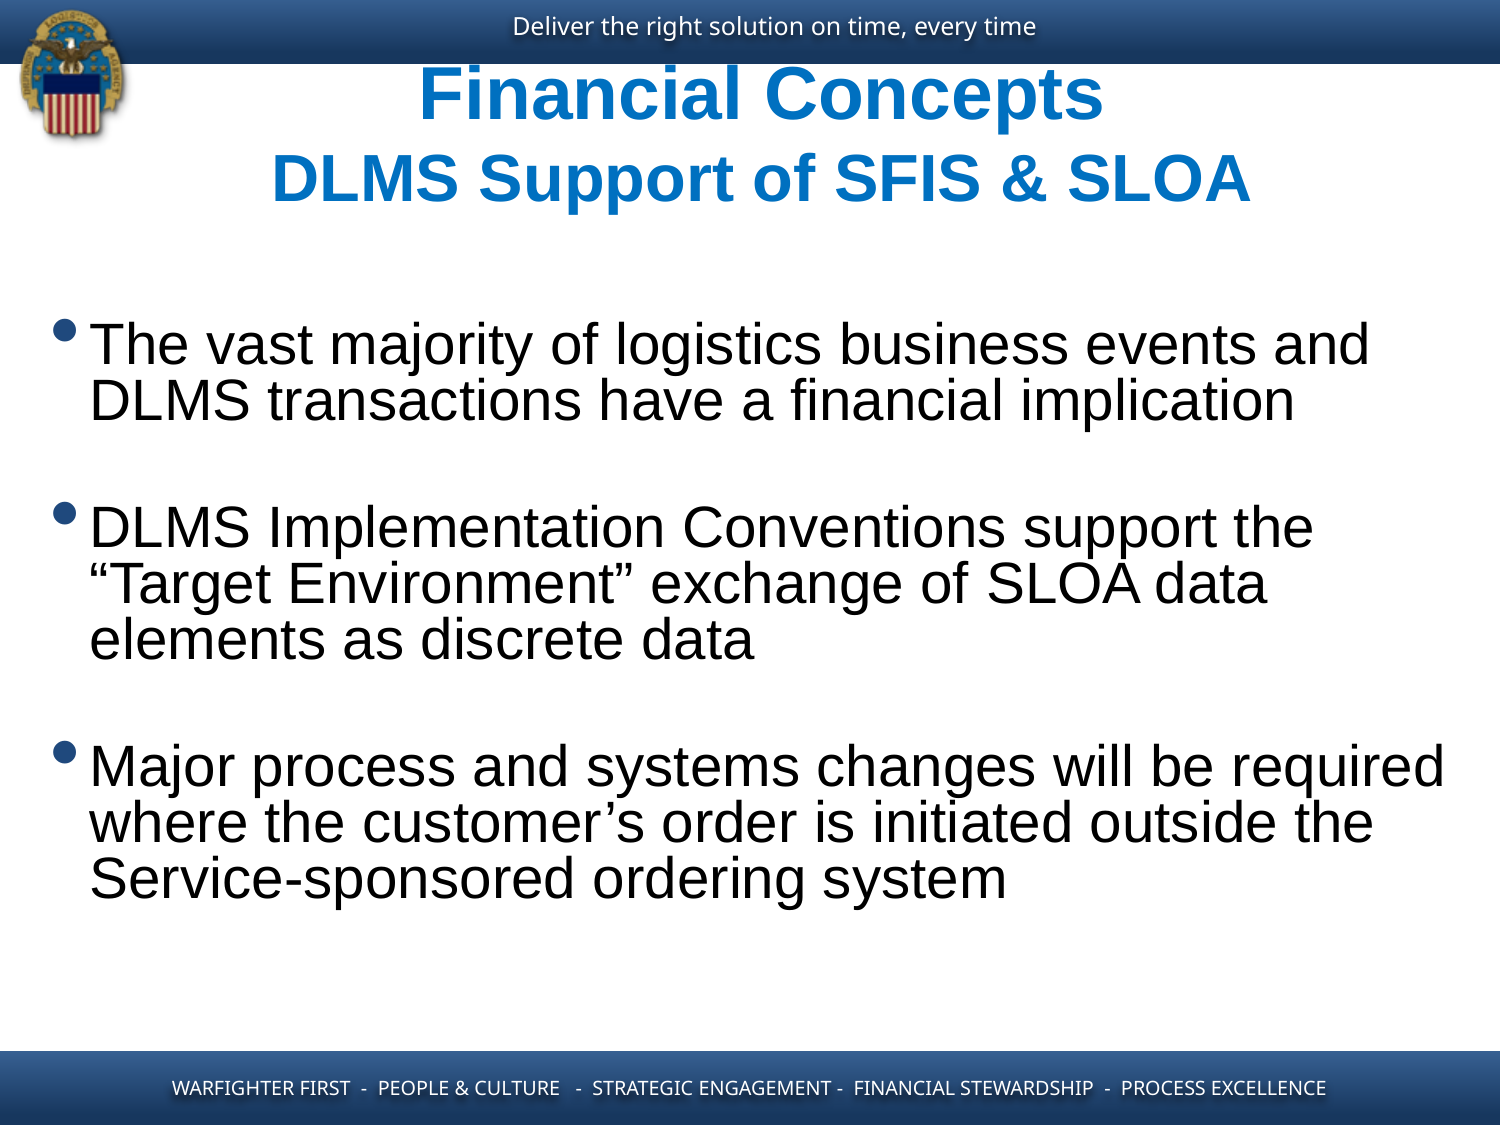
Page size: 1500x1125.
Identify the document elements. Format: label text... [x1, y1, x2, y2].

title Financial Concepts DLMS Support of SFIS & SLOA [62, 37, 1463, 188]
text_box [1086, 83, 1158, 138]
picture [12, 6, 136, 150]
list The vast majority of logistics business events and DLMS transactions have a financial implication DLMS Implementation Conventions support the “Target Environment” exchange of SLOA data elements as discrete data Major process and systems changes will be required where the customer’s order is initiated outside the Service-sponsored ordering system [0, 312, 1463, 1055]
